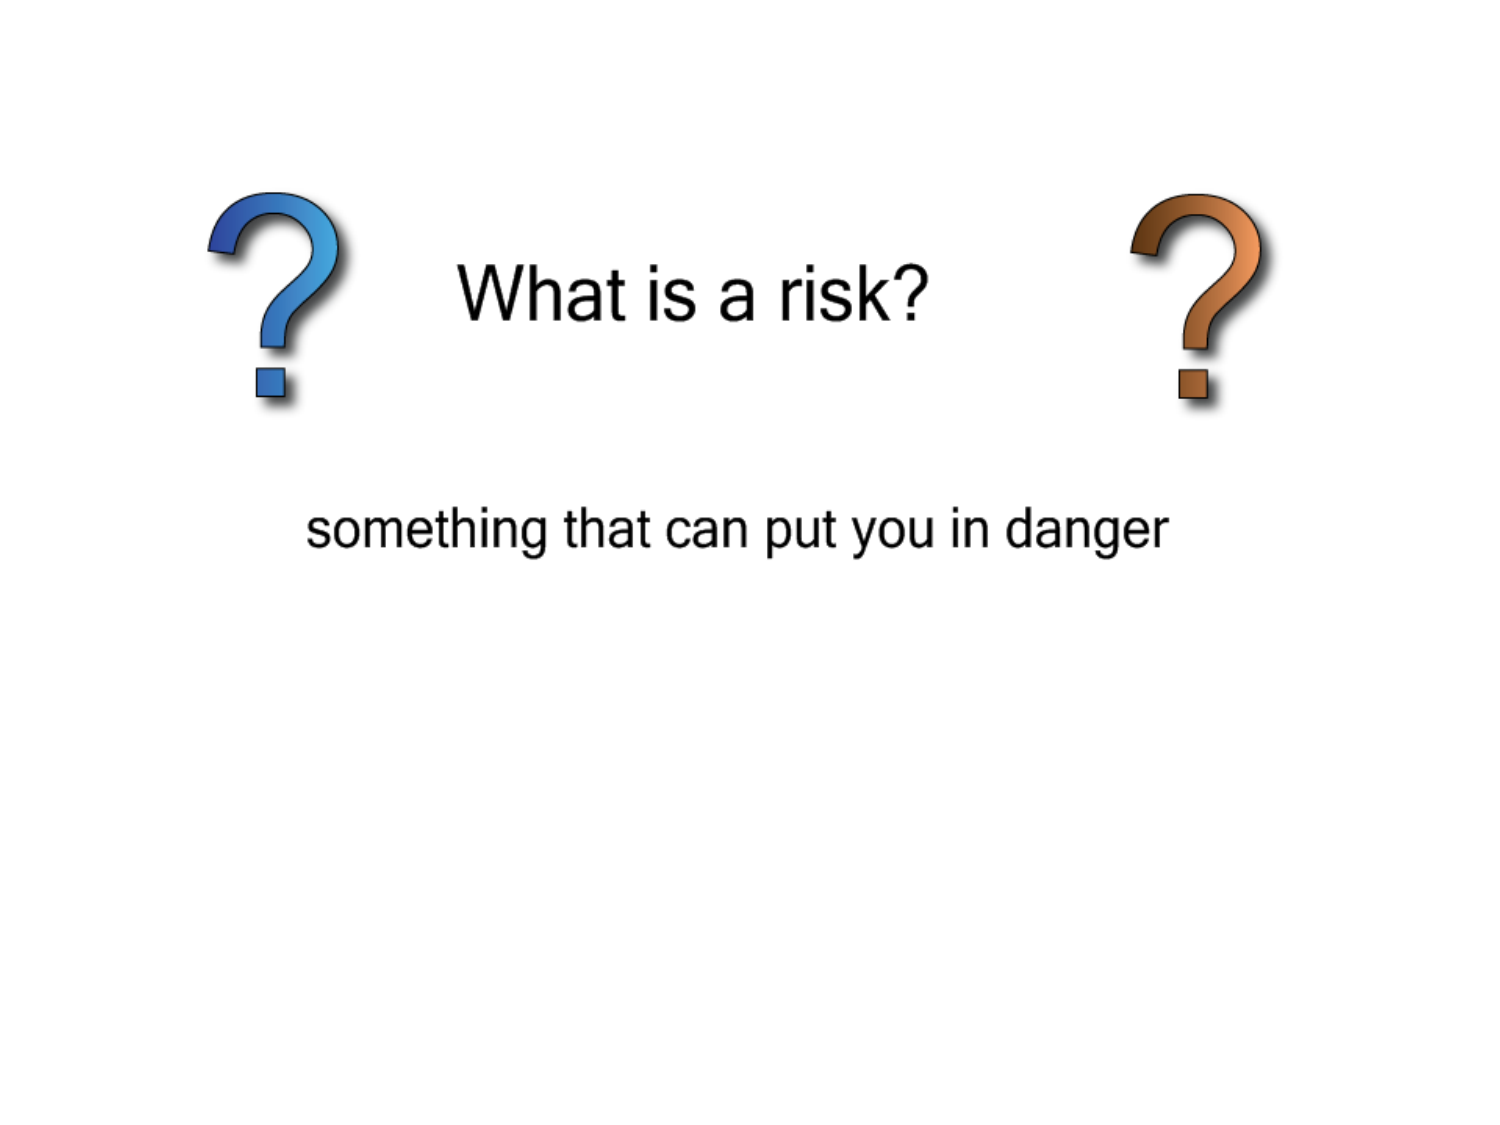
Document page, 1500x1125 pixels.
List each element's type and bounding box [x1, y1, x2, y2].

picture [116, 66, 1379, 658]
